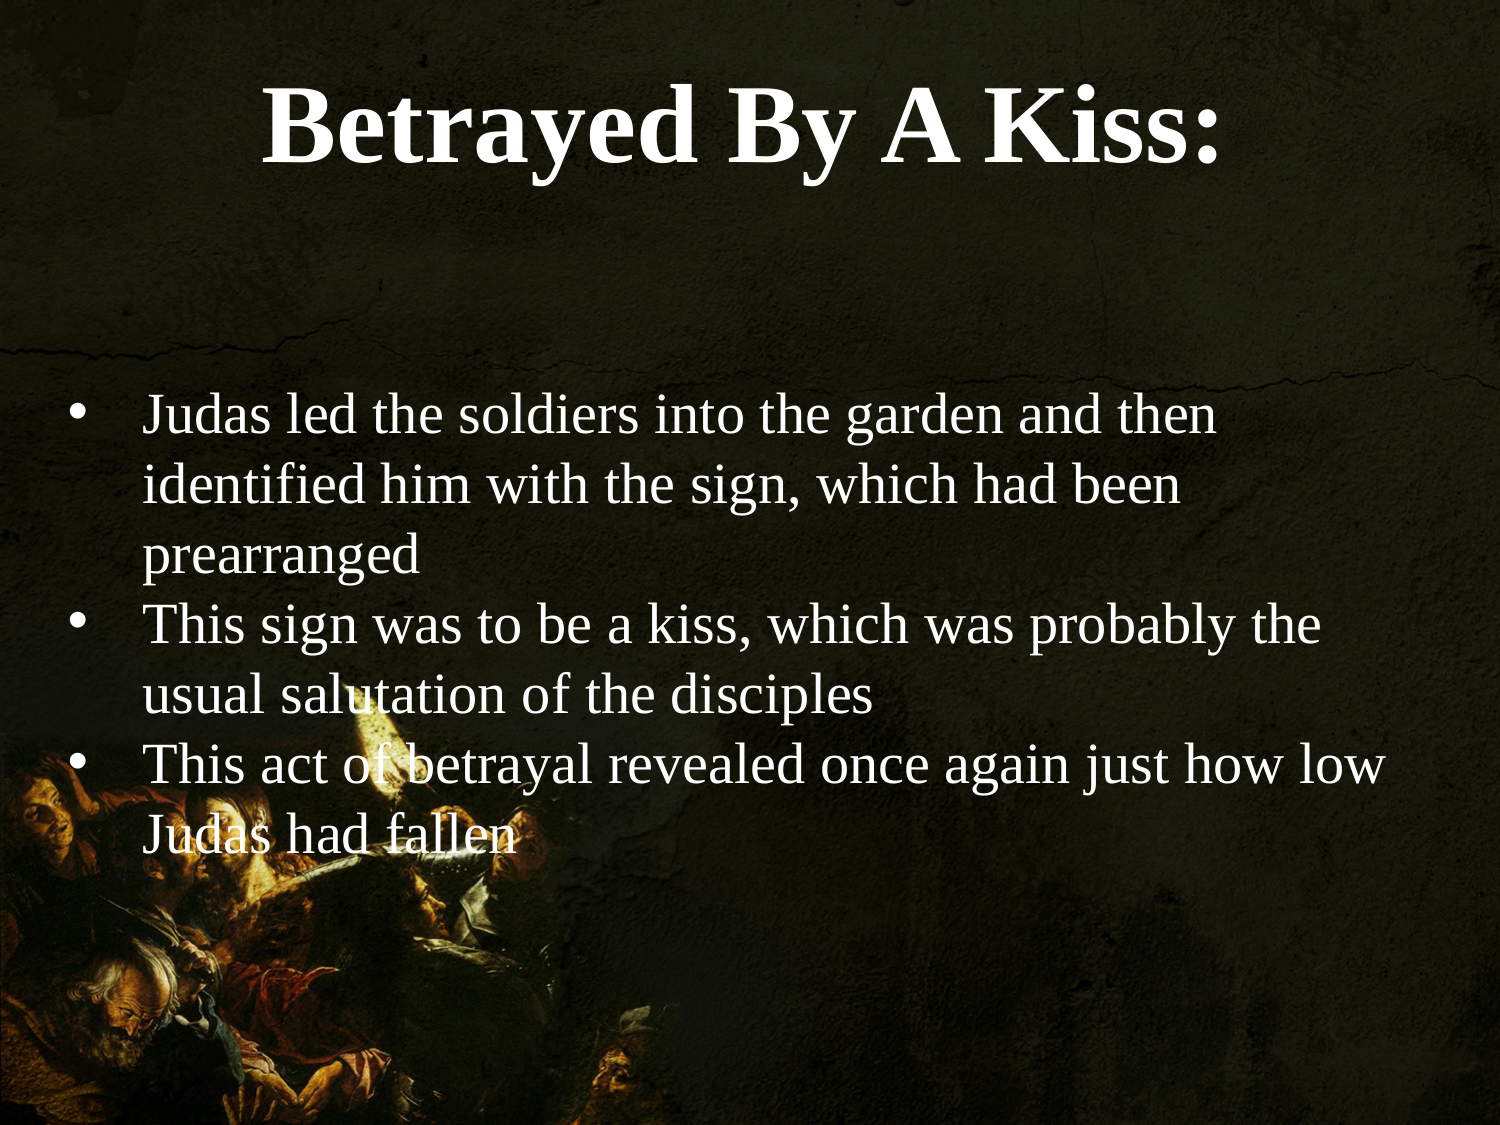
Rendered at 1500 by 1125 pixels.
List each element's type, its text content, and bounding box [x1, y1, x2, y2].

list Judas led the soldiers into the garden and then identified him with the sign, which had been prearranged This sign was to be a kiss, which was probably the usual salutation of the disciples This act of betrayal revealed once again just how low Judas had fallen [52, 194, 1432, 1046]
picture [0, 0, 1500, 1125]
text_box Betrayed By A Kiss: [46, 42, 1444, 193]
